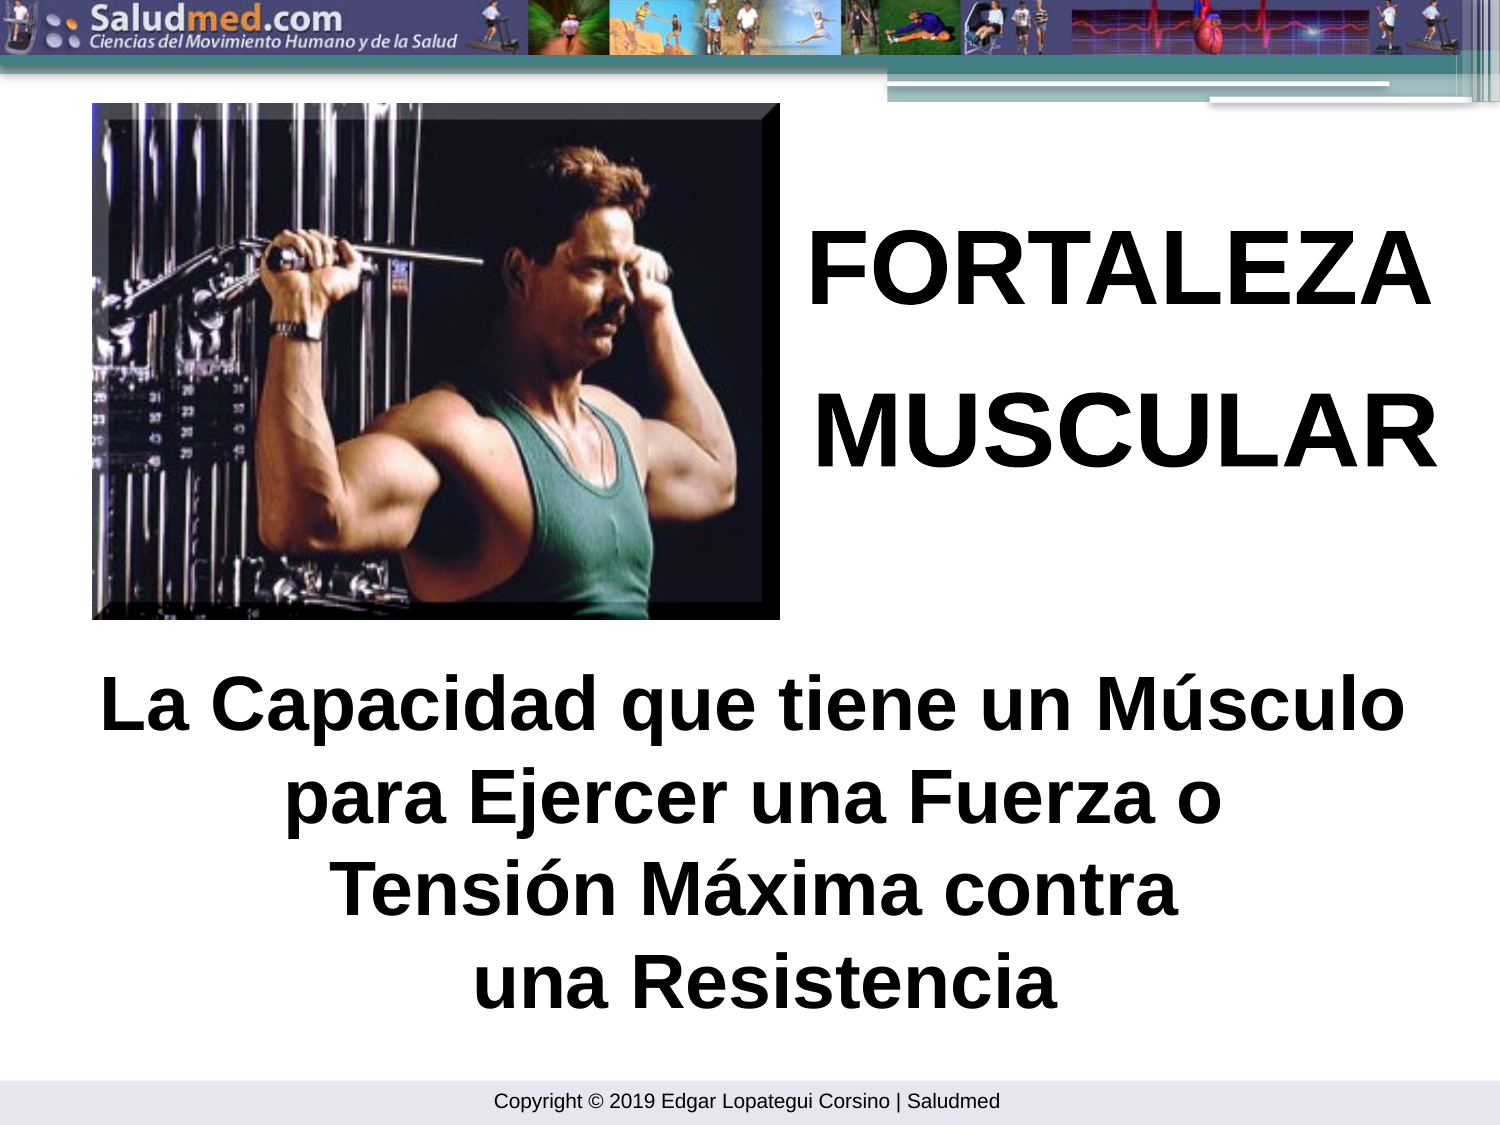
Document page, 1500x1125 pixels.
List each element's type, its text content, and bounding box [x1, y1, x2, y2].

picture [91, 103, 780, 620]
picture [0, 0, 1460, 55]
text_box La Capacidad que tiene un Músculo para Ejercer una Fuerza o Tensión Máxima contra una Resistencia [84, 646, 1424, 1031]
